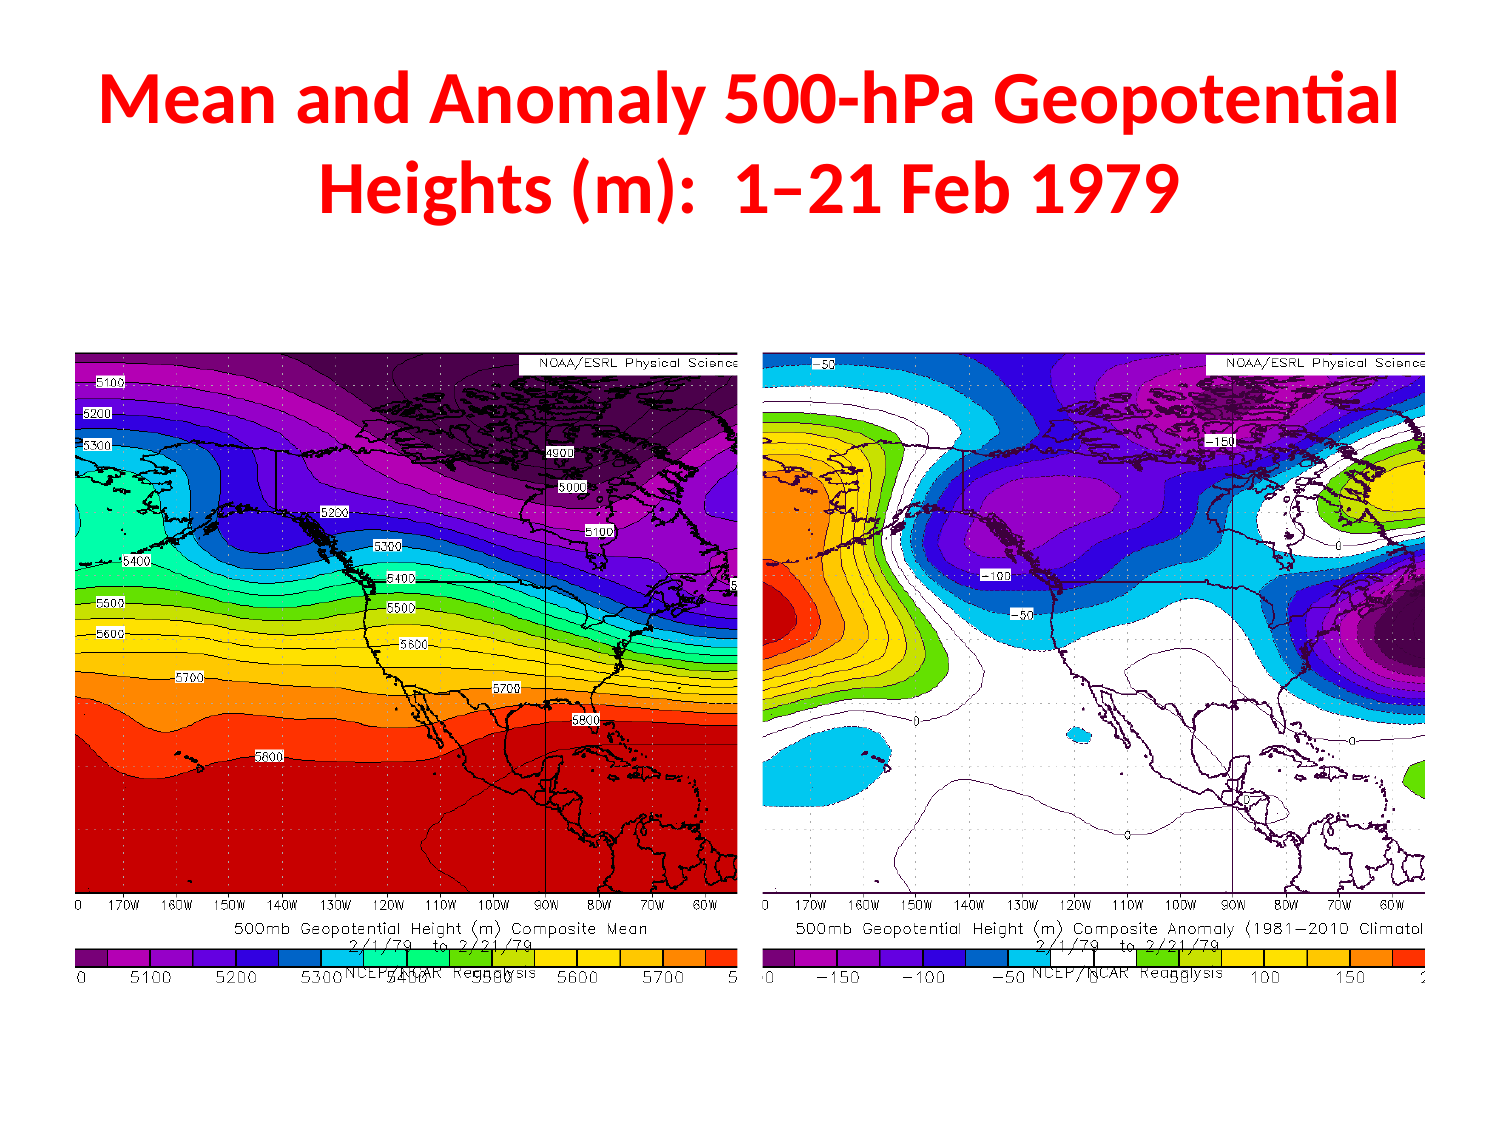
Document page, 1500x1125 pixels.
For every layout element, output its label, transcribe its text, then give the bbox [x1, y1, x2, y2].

title Mean and Anomaly 500-hPa Geopotential Heights (m): 1–21 Feb 1979 [75, 45, 1425, 233]
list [762, 262, 1426, 1006]
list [74, 262, 738, 1006]
